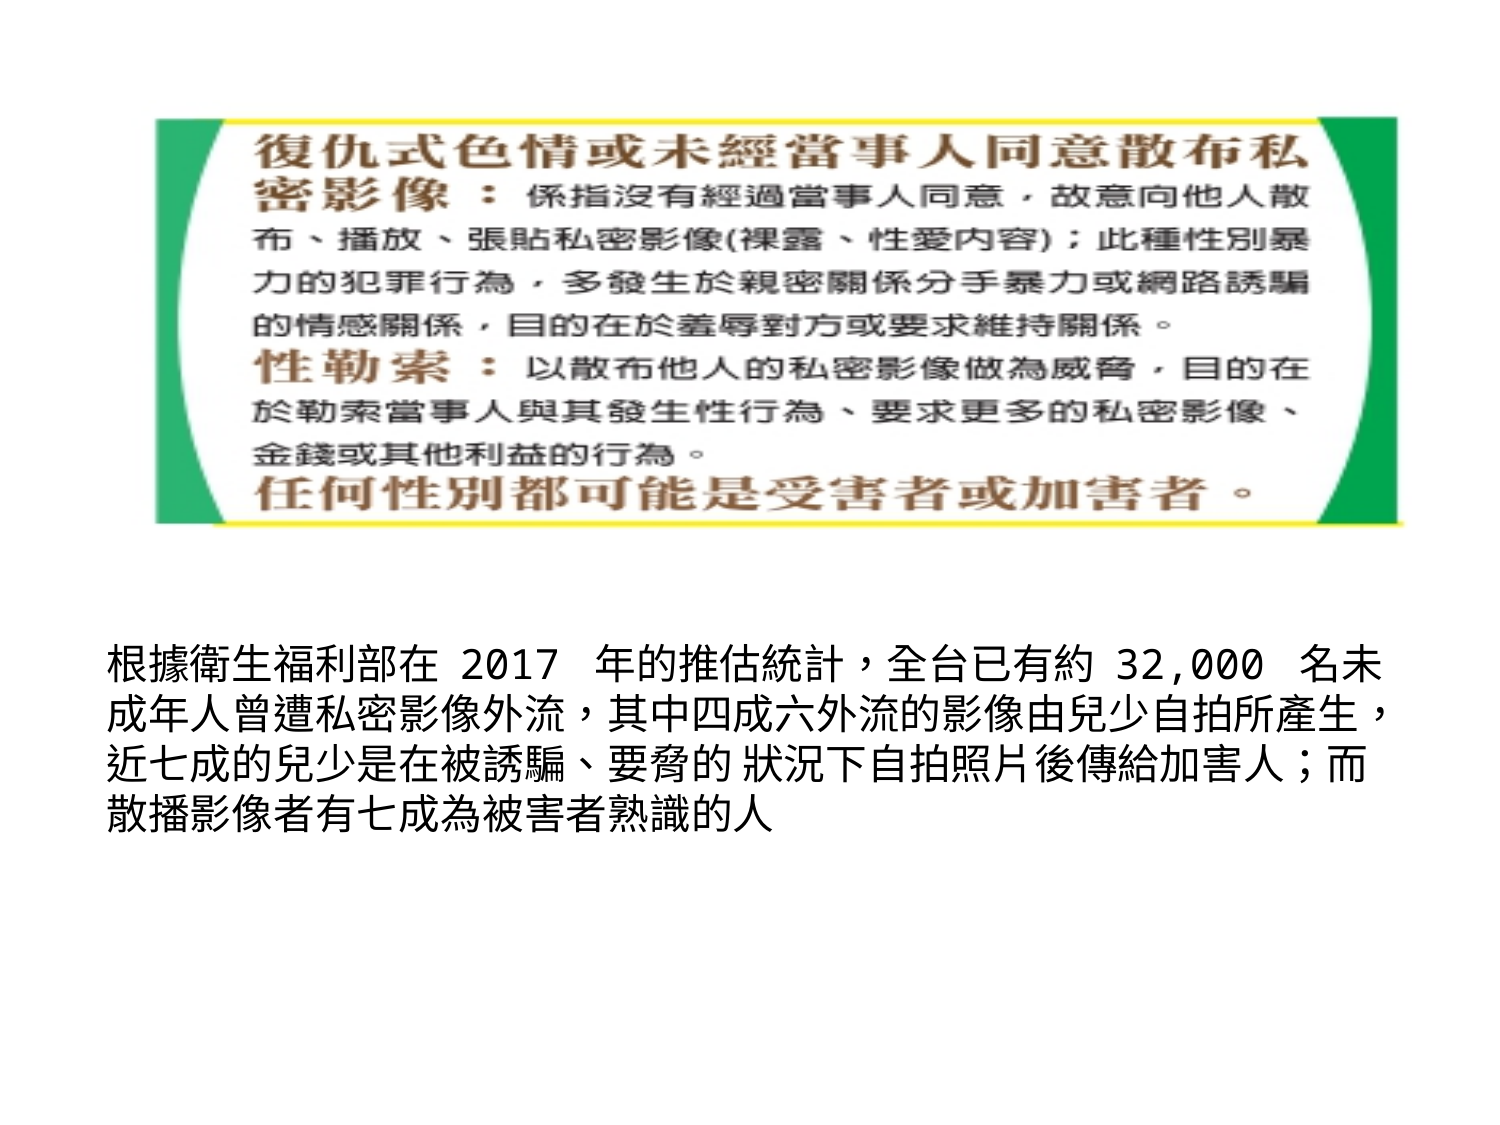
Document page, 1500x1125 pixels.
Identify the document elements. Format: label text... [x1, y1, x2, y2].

picture [131, 100, 1424, 547]
text_box 根據衛生福利部在 2017 年的推估統計，全台已有約 32,000 名未成年人曾遭私密影像外流，其中四成六外流的影像由兒少自拍所產生，近七成的兒少是在被誘騙、要脅的 狀況下自拍照片後傳給加害人；而散播影像者有七成為被害者熟識的人 [91, 630, 1424, 846]
